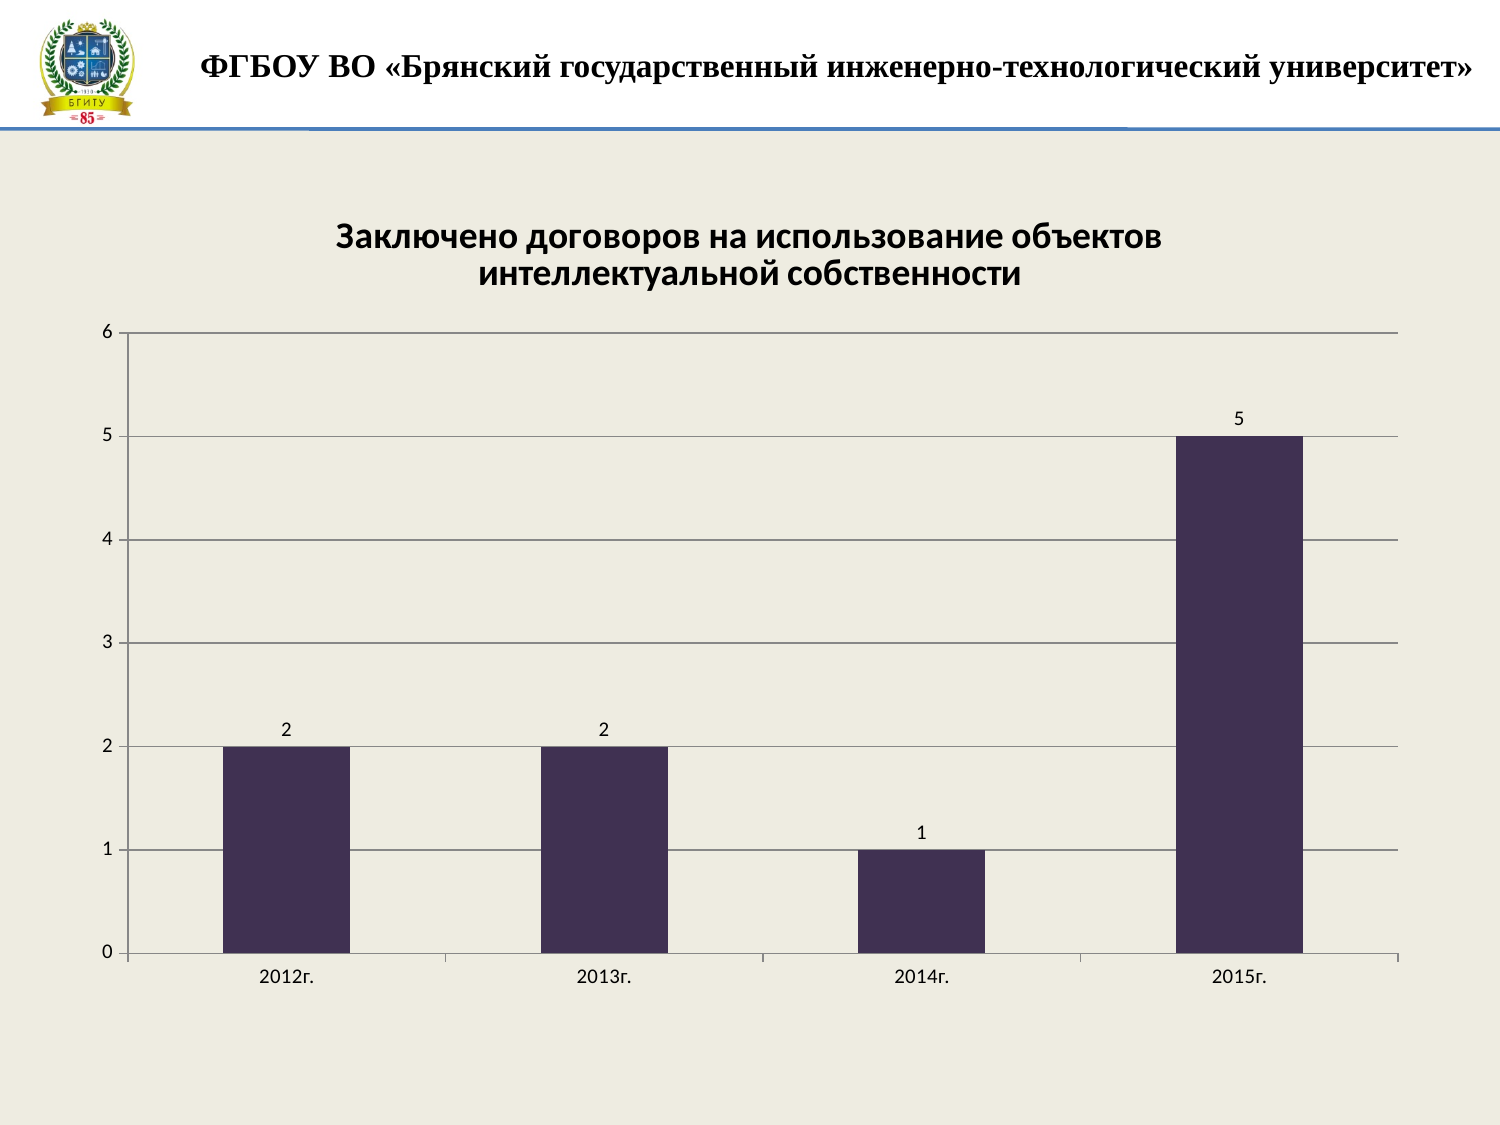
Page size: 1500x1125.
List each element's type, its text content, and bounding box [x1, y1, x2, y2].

picture [0, 0, 178, 128]
title ФГБОУ ВО «Брянский государственный инженерно-технологический университет» [179, 0, 1500, 127]
chart [74, 184, 1426, 1006]
